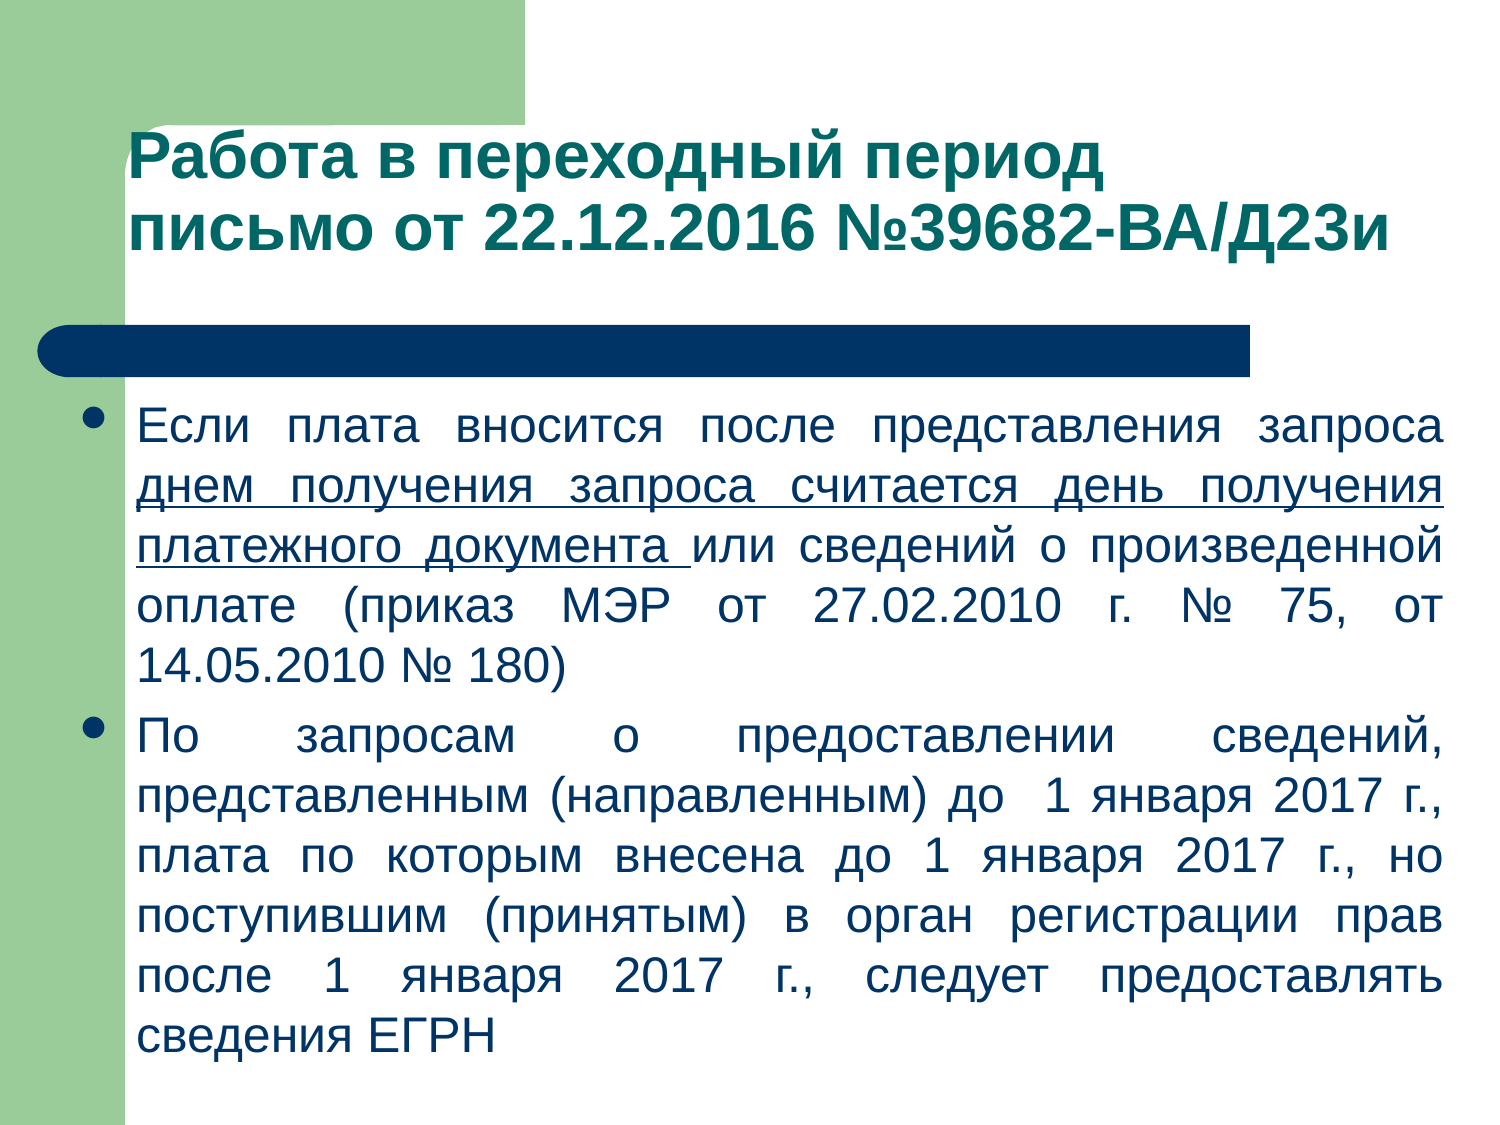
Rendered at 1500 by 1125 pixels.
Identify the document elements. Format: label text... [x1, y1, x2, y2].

text_box Если плата вносится после представления запроса днем получения запроса считается день получения платежного документа или сведений о произведенной оплате (приказ МЭР от 27.02.2010 г. № 75, от 14.05.2010 № 180) По запросам о предоставлении сведений, представленным (направленным) до 1 января 2017 г., плата по которым внесена до 1 января 2017 г., но поступившим (принятым) в орган регистрации прав после 1 января 2017 г., следует предоставлять сведения ЕГРН [64, 385, 1459, 1125]
title Работа в переходный период письмо от 22.12.2016 №39682-ВА/Д23и [112, 113, 1483, 327]
list [123, 373, 1483, 1106]
